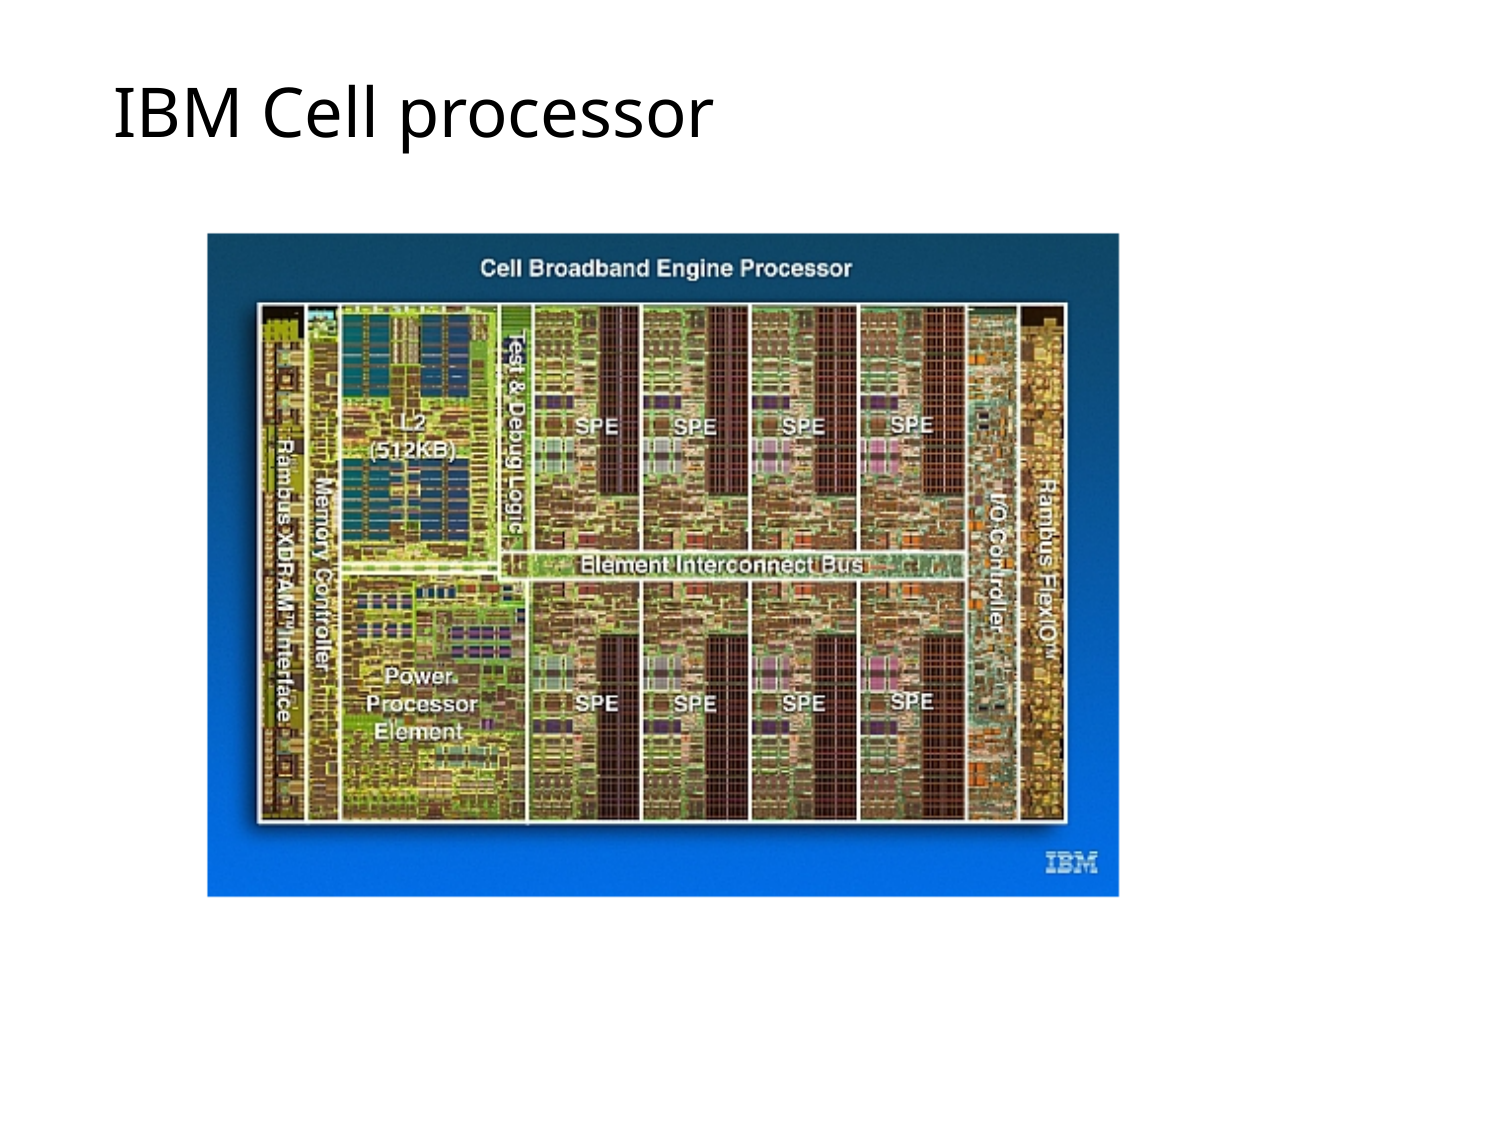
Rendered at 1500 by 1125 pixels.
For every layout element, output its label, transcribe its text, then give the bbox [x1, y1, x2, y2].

picture [199, 224, 1153, 917]
title IBM Cell processor [99, 41, 1329, 159]
